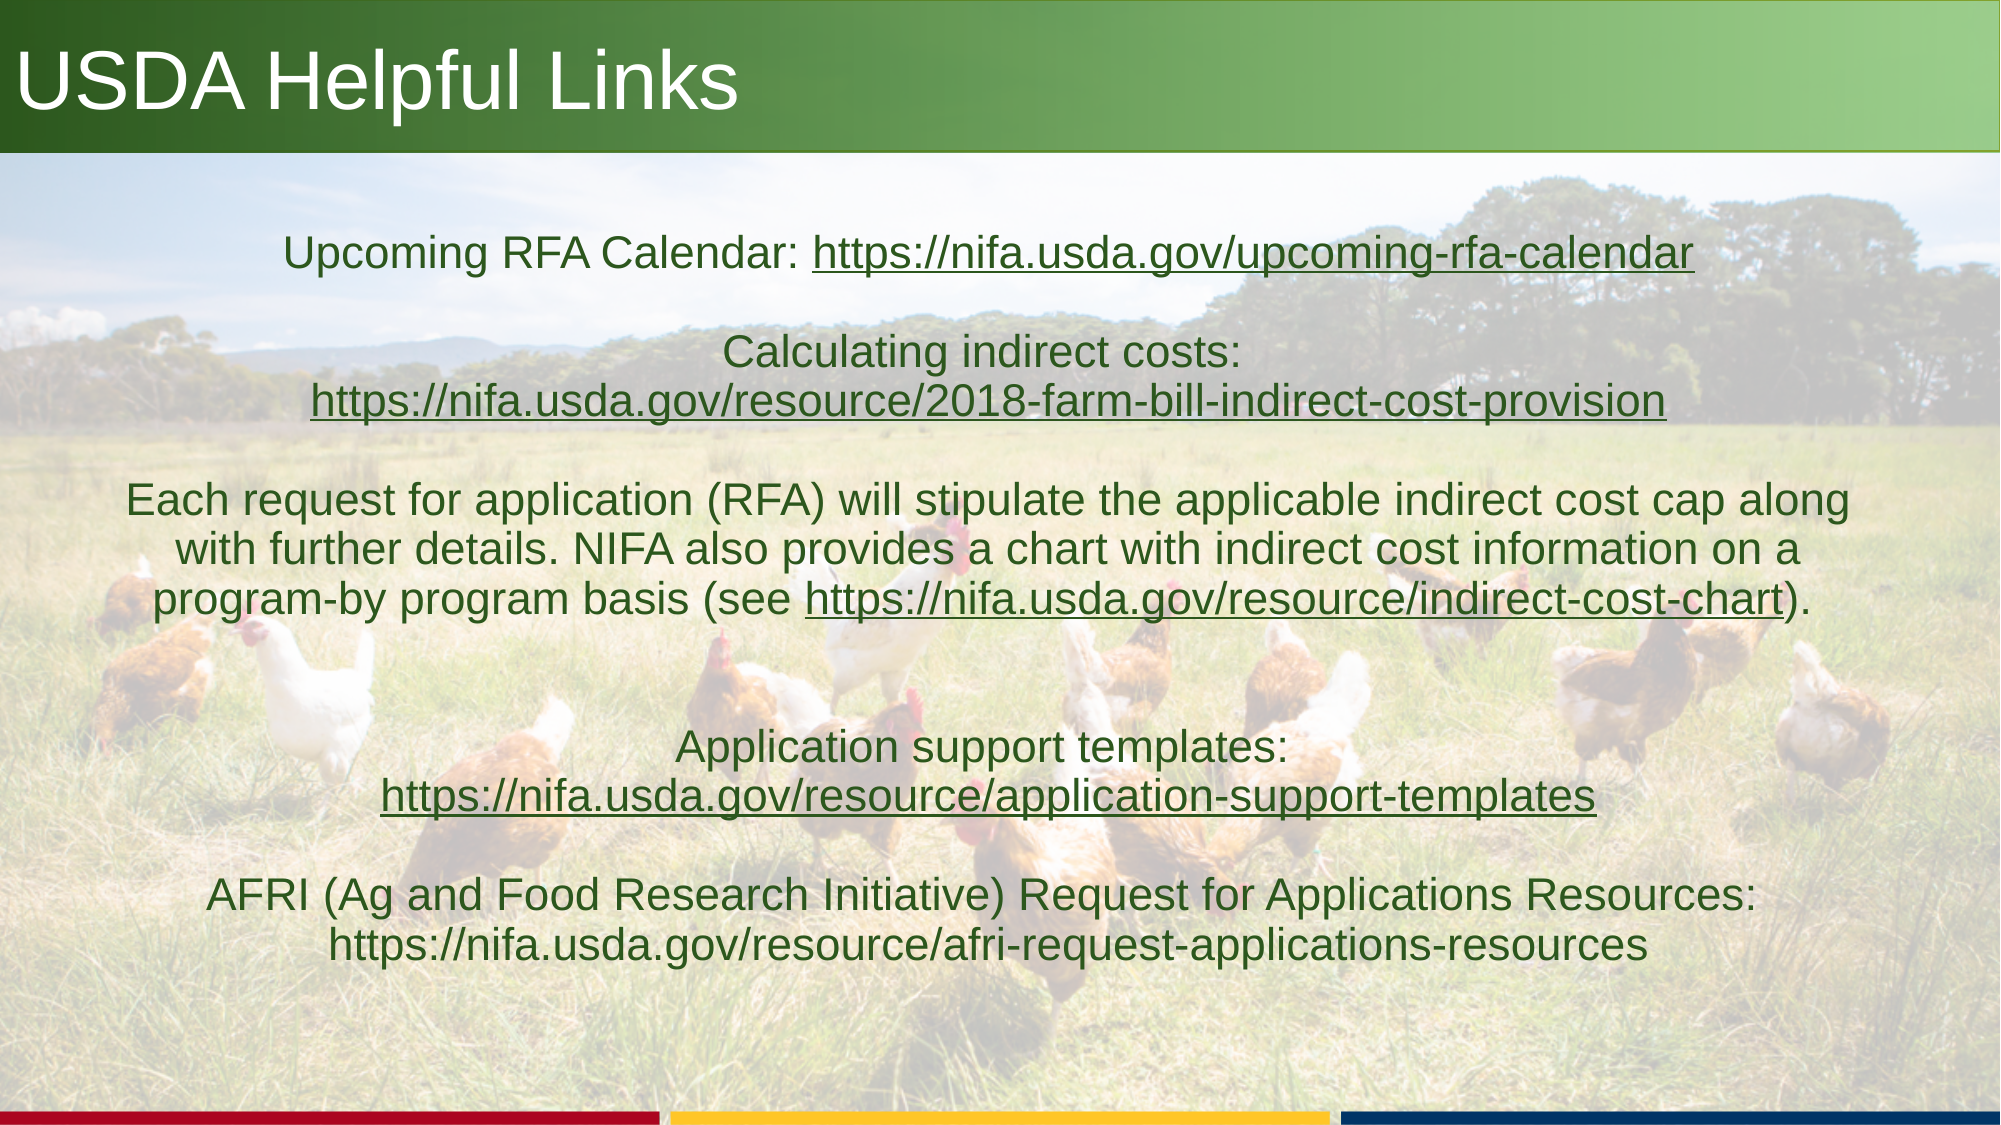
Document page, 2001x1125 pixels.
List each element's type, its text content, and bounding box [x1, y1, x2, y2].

text_box USDA Helpful Links [0, 0, 2000, 154]
picture [0, 1111, 2000, 1125]
title Upcoming RFA Calendar: https://nifa.usda.gov/upcoming-rfa-calendar Calculating indirect costs: https://nifa.usda.gov/resource/2018-farm-bill-indirect-cost-provision Each request for application (RFA) will stipulate the applicable indirect cost cap along with further details. NIFA also provides a chart with indirect cost information on a program-by program basis (see https://nifa.usda.gov/resource/indirect-cost-chart). Application support templates: https://nifa.usda.gov/resource/application-support-templates AFRI (Ag and Food Research Initiative) Request for Applications Resources: https://nifa.usda.gov/resource/afri-request-applications-resources [101, 182, 1877, 380]
